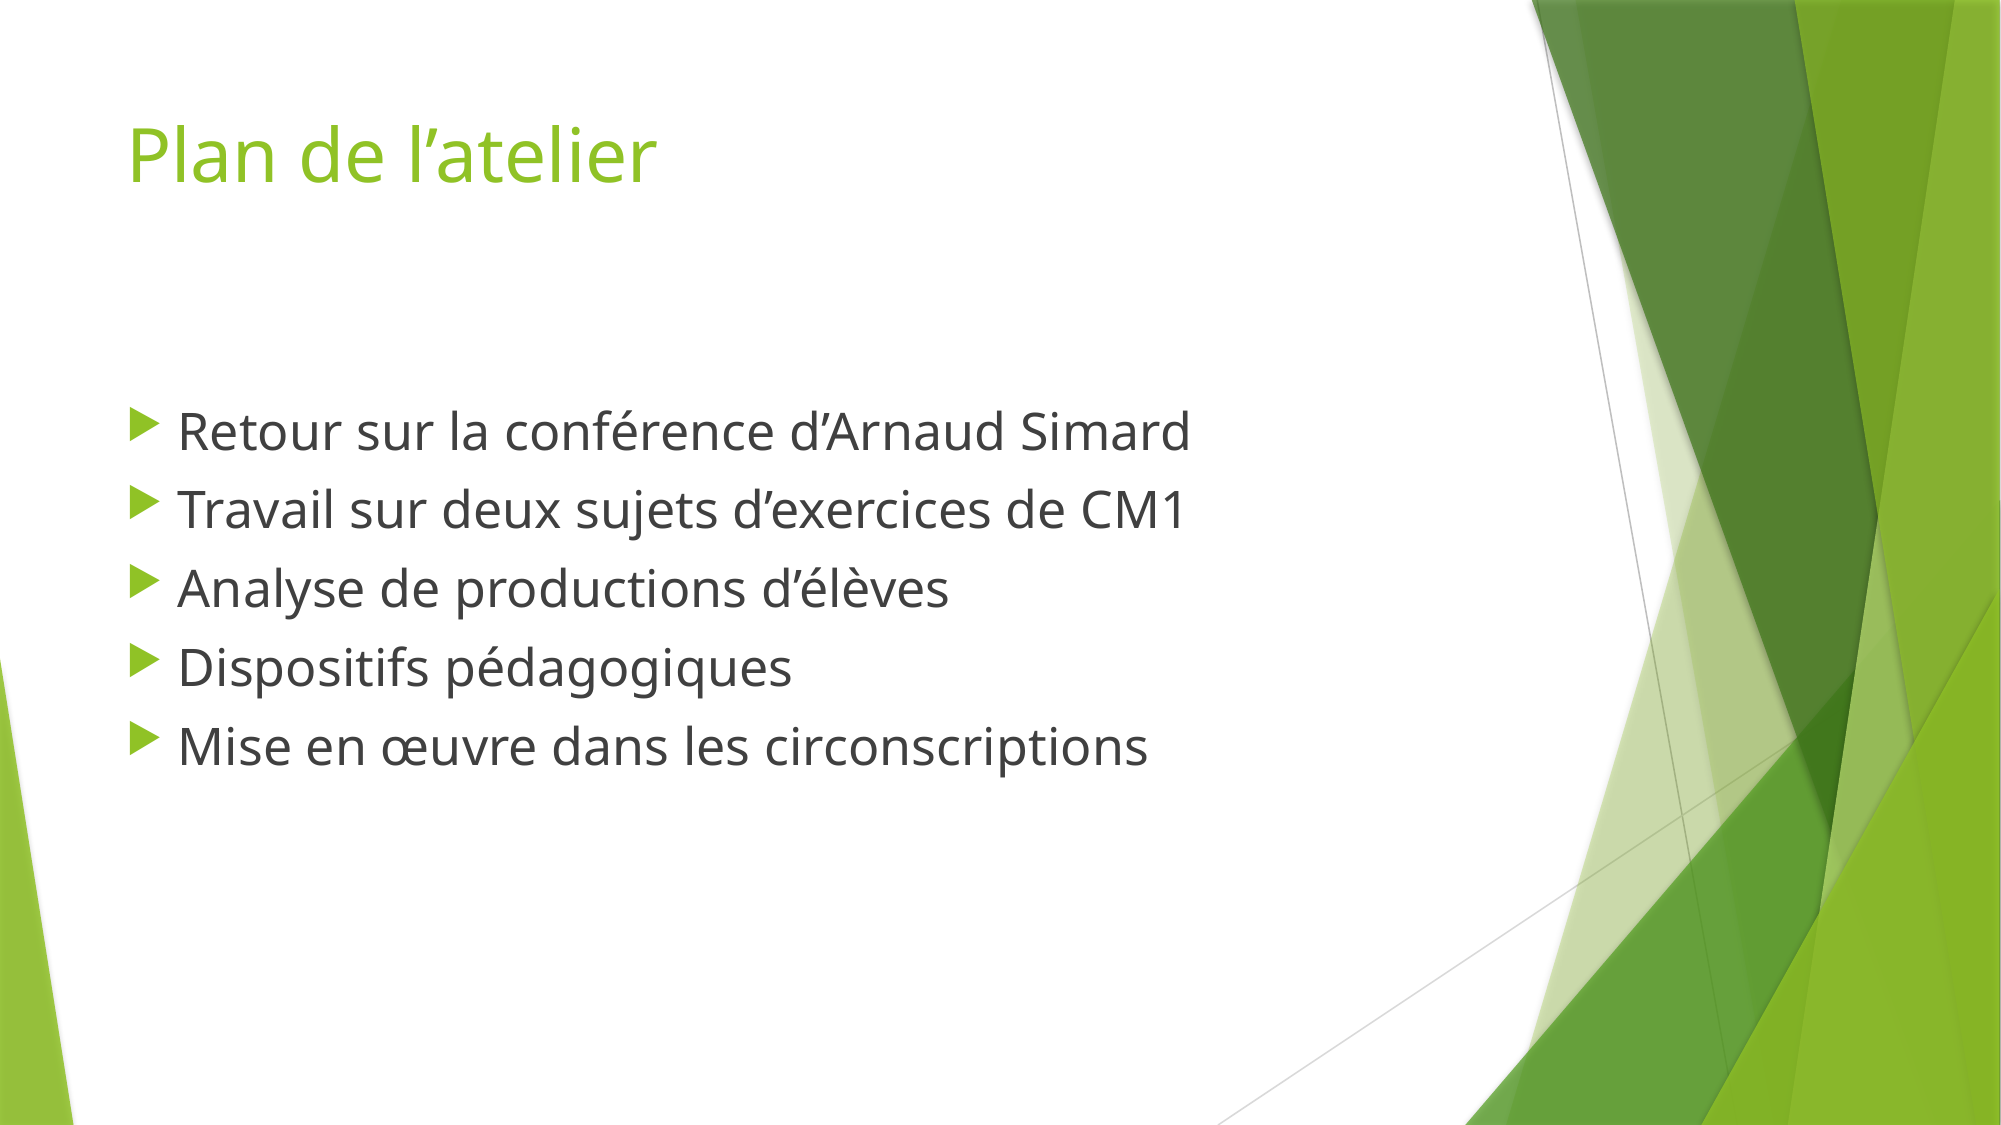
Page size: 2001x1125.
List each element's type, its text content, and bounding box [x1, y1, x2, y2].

title Plan de l’atelier [111, 99, 1522, 317]
list Retour sur la conférence d’Arnaud Simard Travail sur deux sujets d’exercices de CM1 Analyse de productions d’élèves Dispositifs pédagogiques Mise en œuvre dans les circonscriptions [111, 390, 1522, 788]
